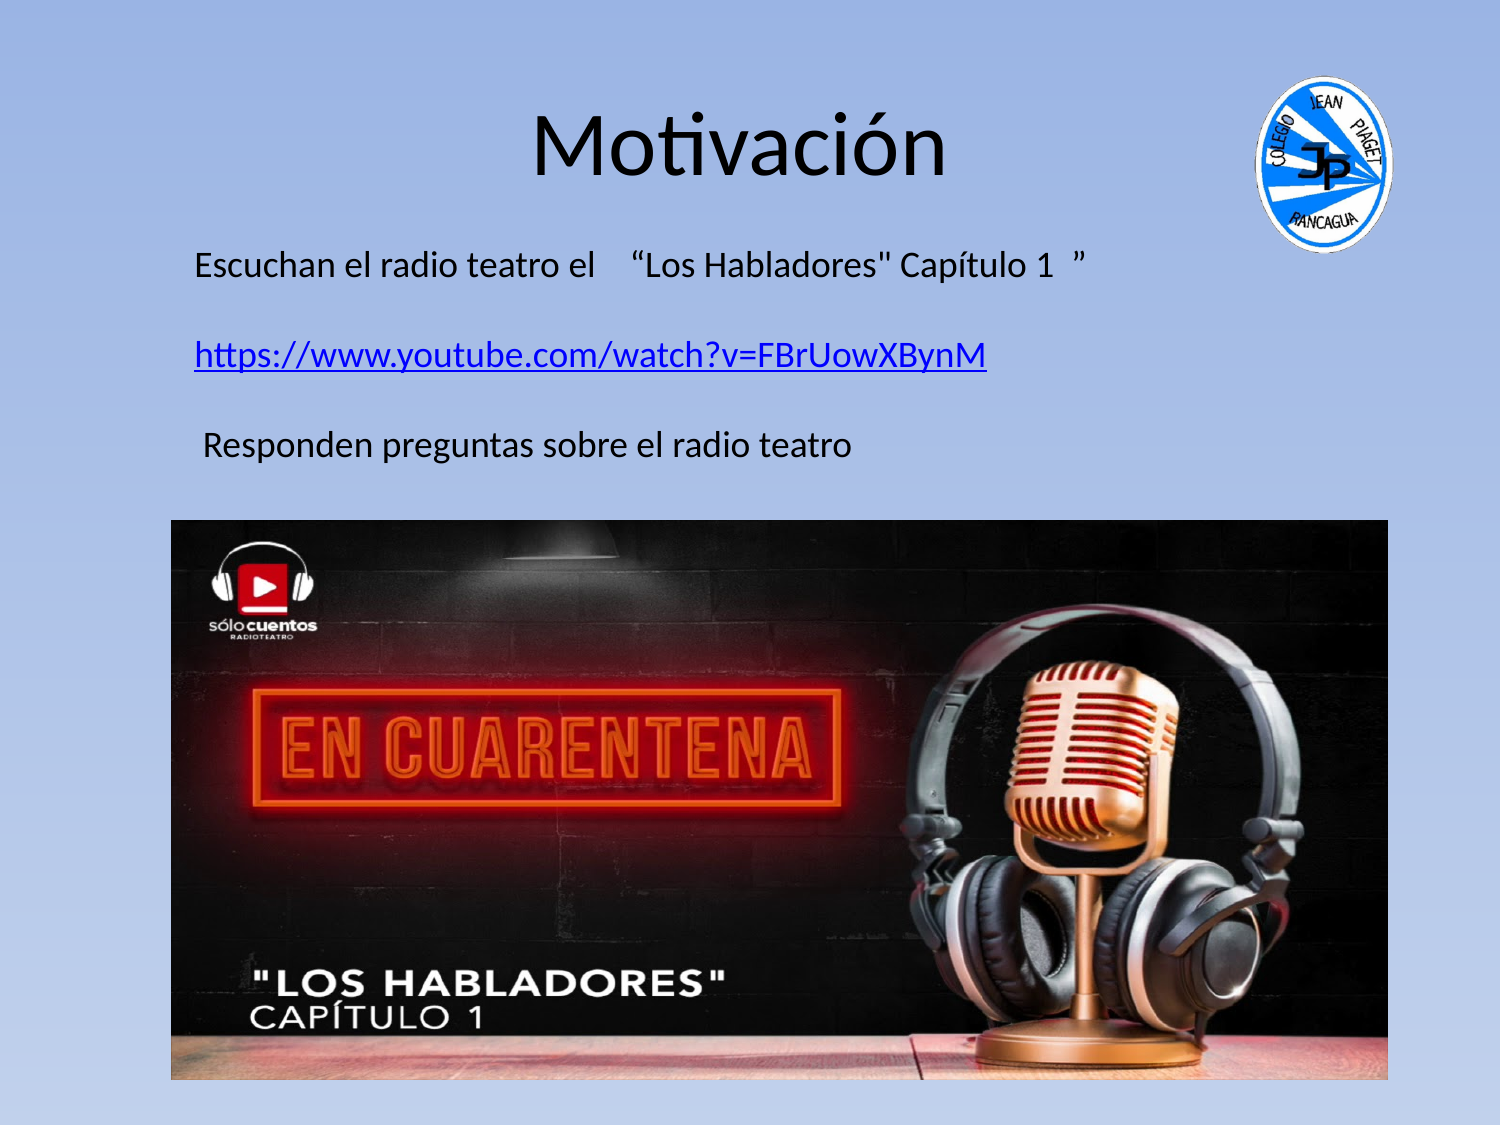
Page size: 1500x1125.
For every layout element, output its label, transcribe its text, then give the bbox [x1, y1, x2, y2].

picture [170, 520, 1389, 1081]
title Motivación [75, 45, 1425, 233]
picture [1222, 73, 1434, 256]
text_box Escuchan el radio teatro el “Los Habladores" Capítulo 1 ” https://www.youtube.com/watch?v=FBrUowXBynM Responden preguntas sobre el radio teatro [171, 232, 1317, 518]
